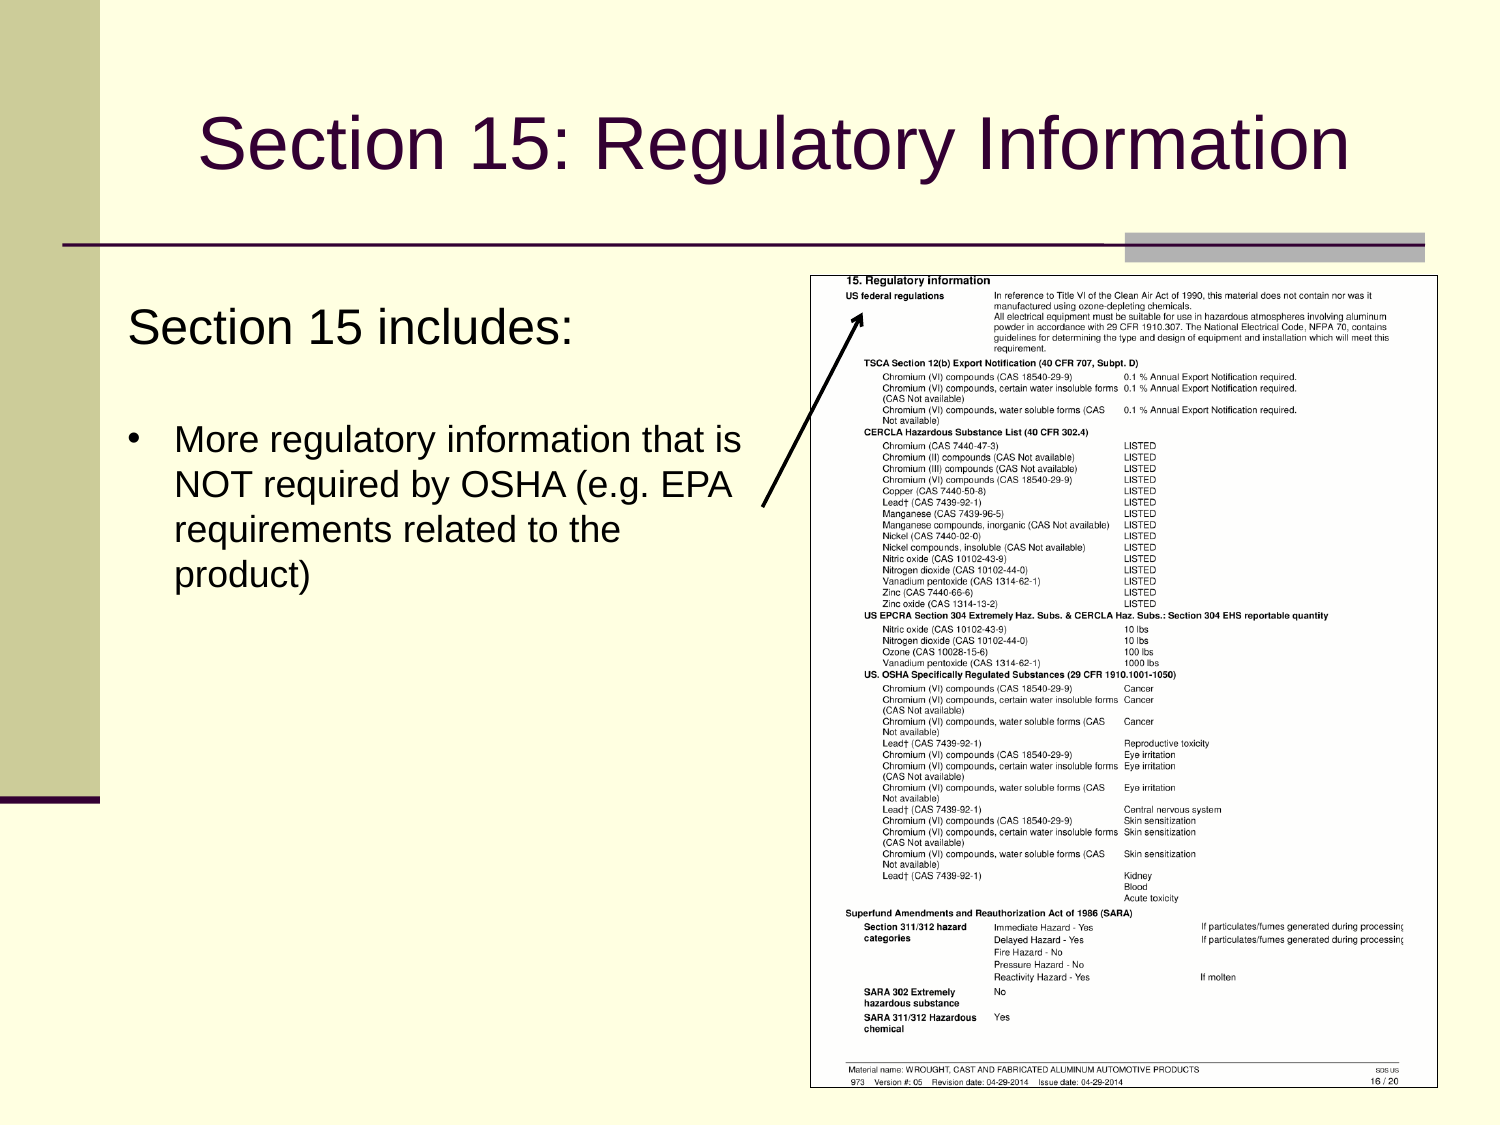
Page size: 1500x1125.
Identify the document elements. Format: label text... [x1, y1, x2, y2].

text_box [762, 312, 863, 508]
title Section 15: Regulatory Information [124, 45, 1426, 234]
picture [809, 274, 1439, 1088]
text_box Section 15 includes: More regulatory information that is NOT required by OSHA (e.g. EPA requirements related to the product) [112, 287, 763, 828]
